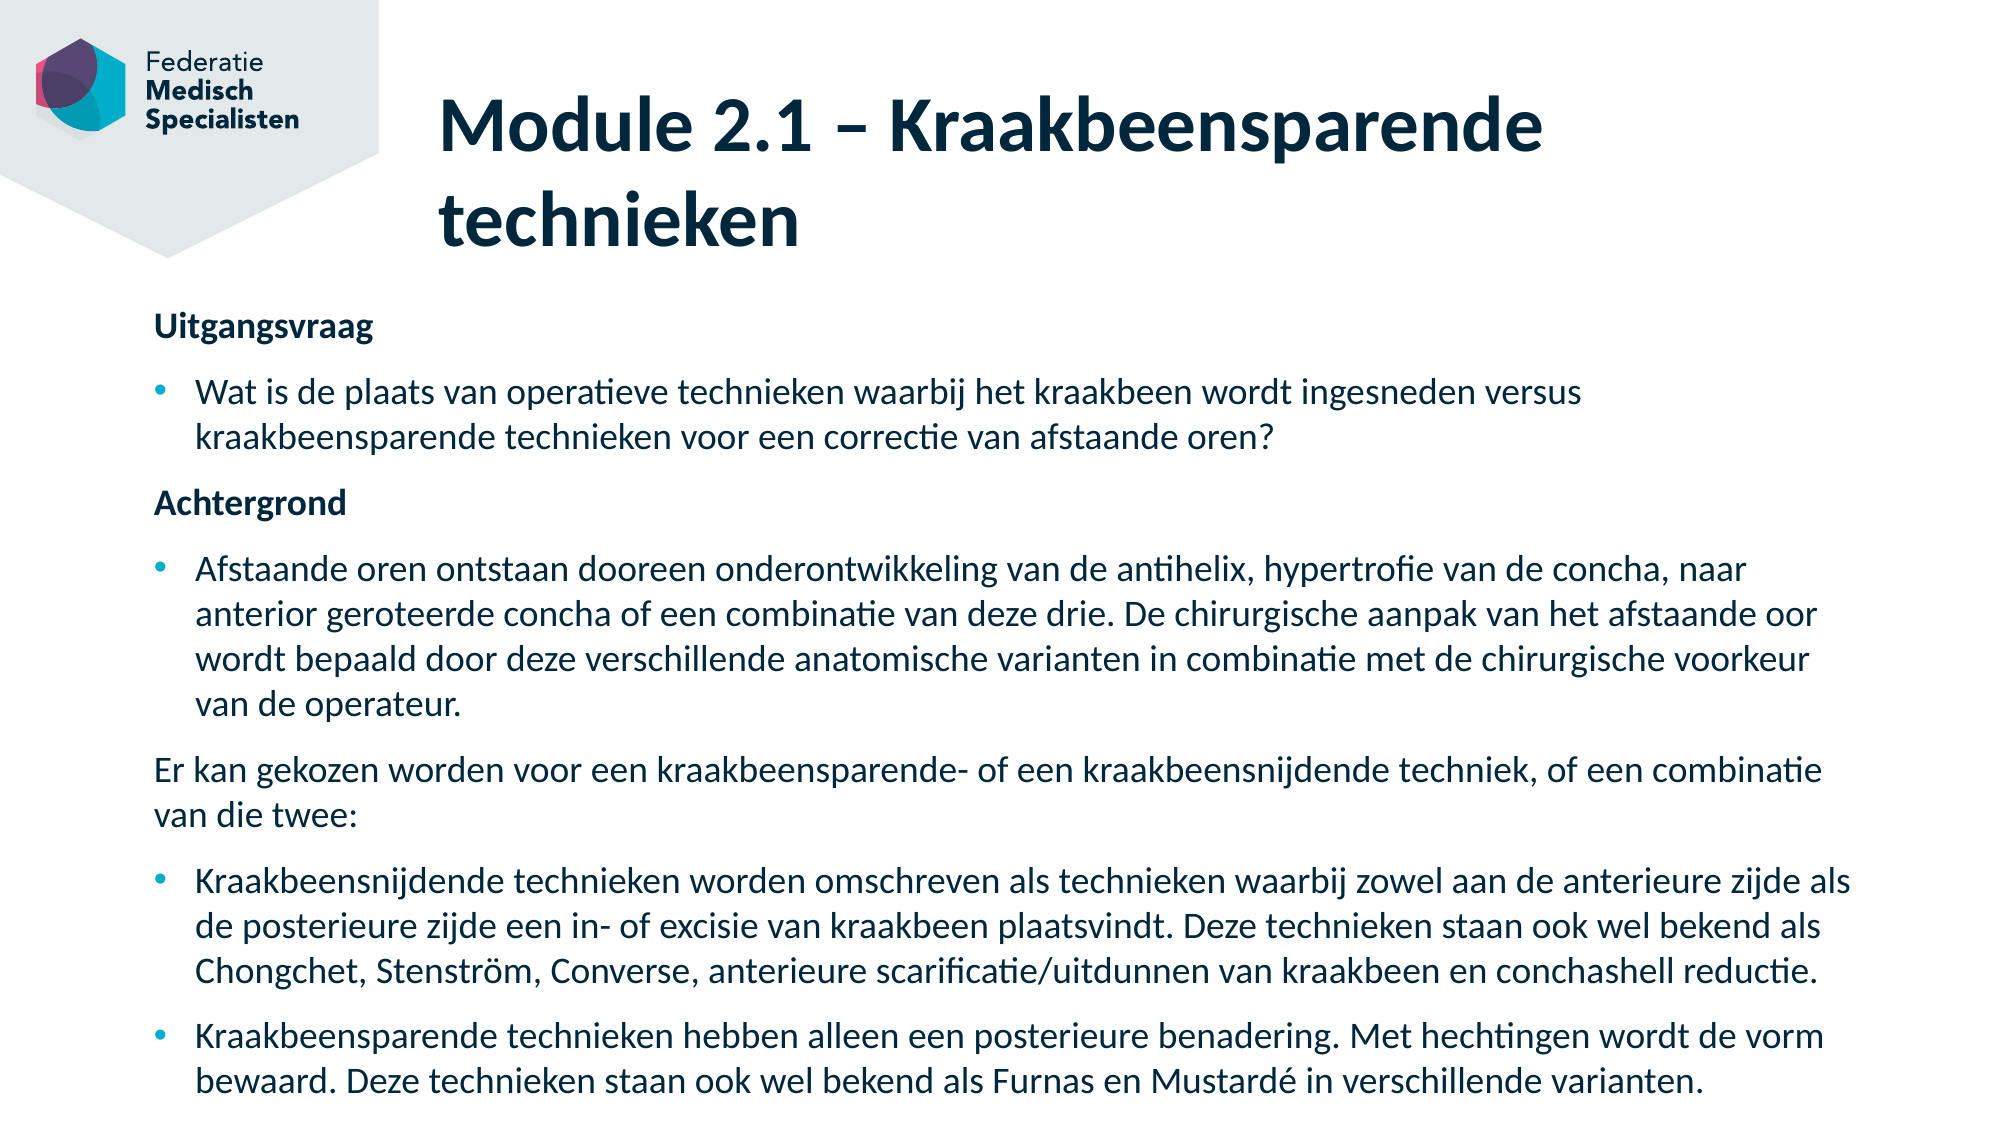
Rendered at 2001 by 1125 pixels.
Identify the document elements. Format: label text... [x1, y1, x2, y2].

list Uitgangsvraag Wat is de plaats van operatieve technieken waarbij het kraakbeen wordt ingesneden versus kraakbeensparende technieken voor een correctie van afstaande oren? Achtergrond Afstaande oren ontstaan dooreen onderontwikkeling van de antihelix, hypertrofie van de concha, naar anterior geroteerde concha of een combinatie van deze drie. De chirurgische aanpak van het afstaande oor wordt bepaald door deze verschillende anatomische varianten in combinatie met de chirurgische voorkeur van de operateur. Er kan gekozen worden voor een kraakbeensparende- of een kraakbeensnijdende techniek, of een combinatie van die twee: Kraakbeensnijdende technieken worden omschreven als technieken waarbij zowel aan de anterieure zijde als de posterieure zijde een in- of excisie van kraakbeen plaatsvindt. Deze technieken staan ook wel bekend als Chongchet, Stenström, Converse, anterieure scarificatie/uitdunnen van kraakbeen en conchashell reductie. Kraakbeensparende technieken hebben alleen een posterieure benadering. Met hechtingen wordt de vorm bewaard. Deze technieken staan ook wel bekend als Furnas en Mustardé in verschillende varianten. [153, 301, 1867, 1011]
title Module 2.1 – Kraakbeensparende technieken [438, 60, 1862, 274]
